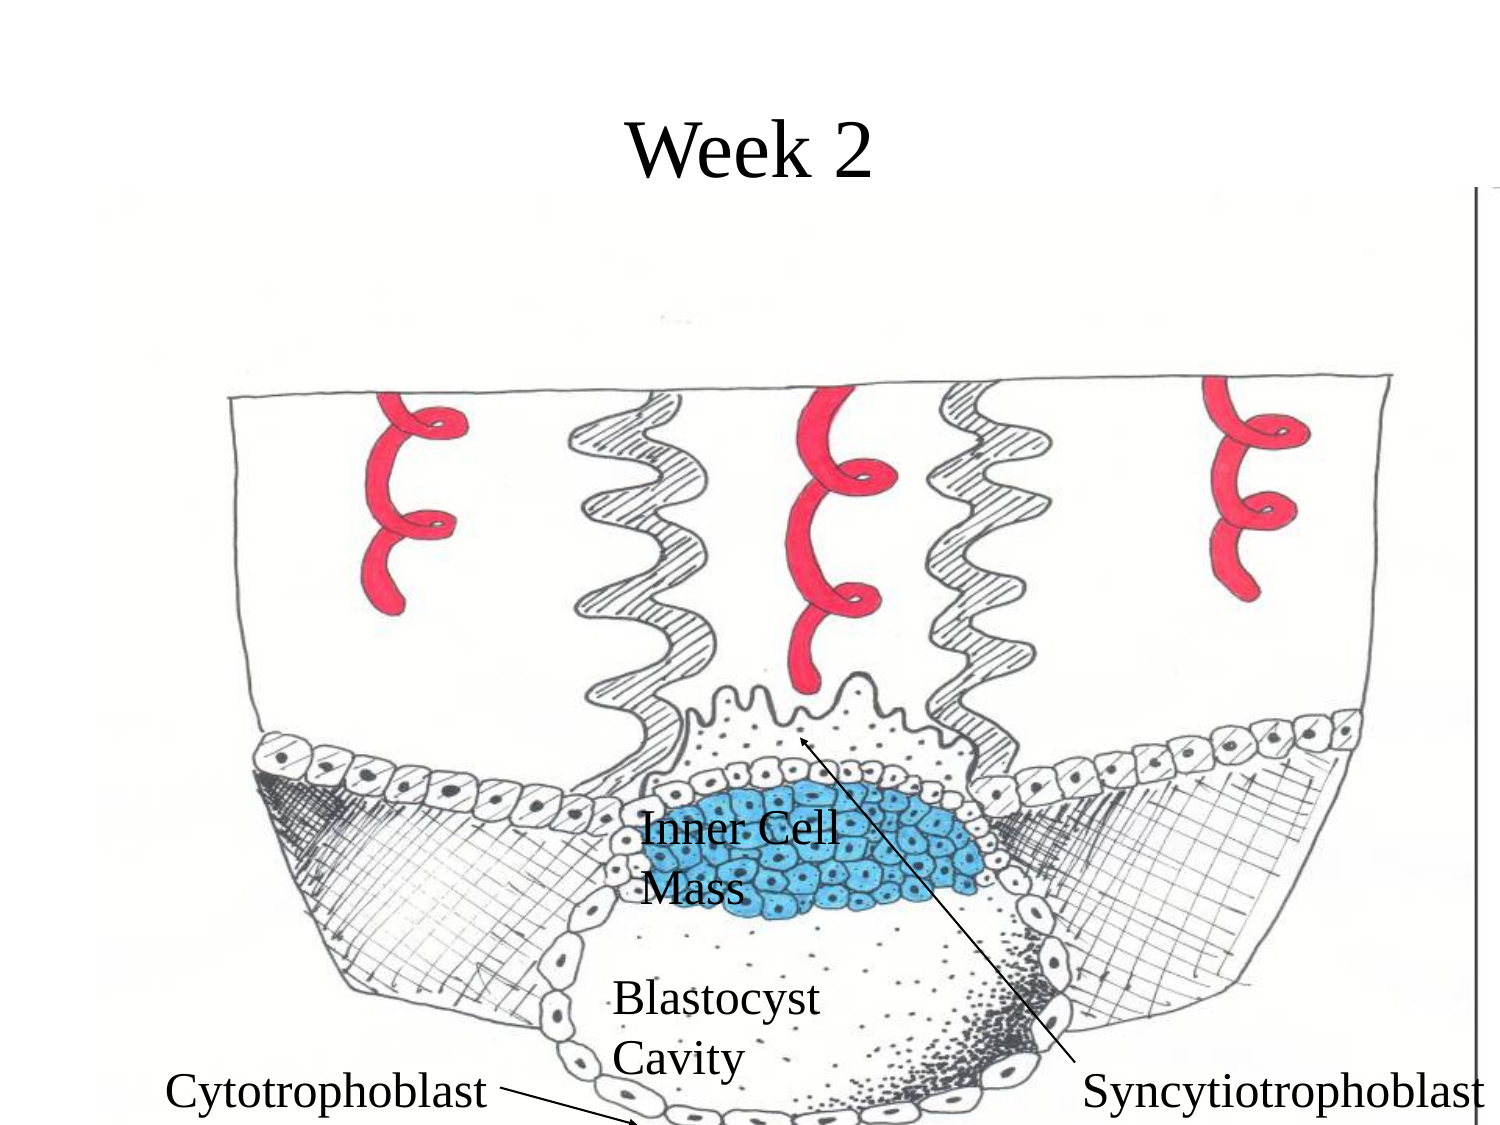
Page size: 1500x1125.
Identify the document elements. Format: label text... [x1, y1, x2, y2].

picture [74, 187, 1500, 1125]
title Week 2 Day 7.5 [112, 99, 1388, 184]
